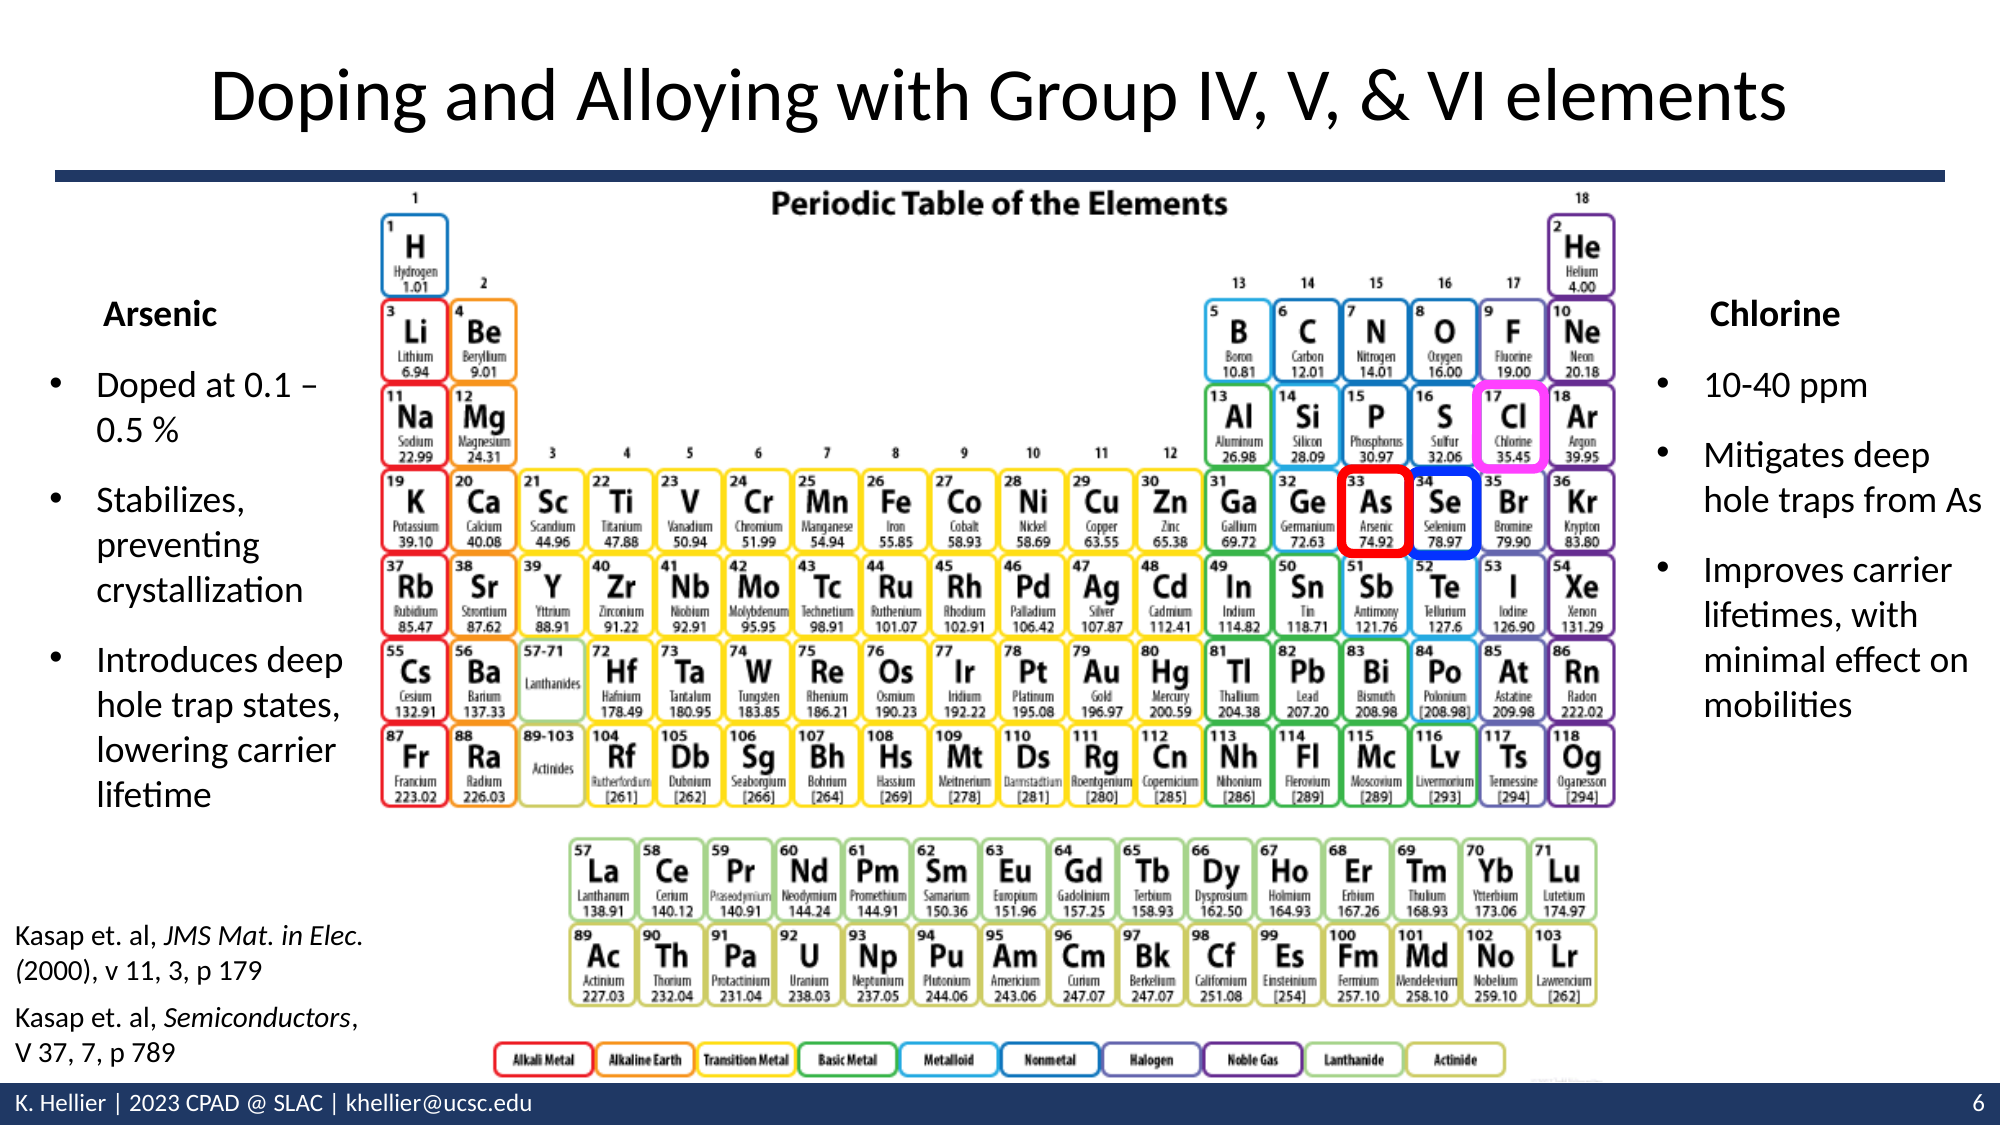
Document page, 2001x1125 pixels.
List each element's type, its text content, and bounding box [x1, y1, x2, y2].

text_box Arsenic [88, 281, 234, 342]
text_box Chlorine [1695, 281, 1857, 342]
text_box Doped at 0.1 – 0.5 % Stabilizes, preventing crystallization Introduces deep hole trap states, lowering carrier lifetime [34, 352, 347, 822]
text_box Kasap et. al, JMS Mat. in Elec. (2000), v 11, 3, p 179 Kasap et. al, Semiconductors, V 37, 7, p 789 [0, 908, 347, 1077]
title Doping and Alloying with Group IV, V, & VI elements [137, 16, 1863, 177]
picture [353, 185, 1647, 1082]
footer K. Hellier | 2023 CPAD @ SLAC | khellier@ucsc.edu [0, 1081, 675, 1123]
slide_number ‹#› [1550, 1081, 2000, 1123]
text_box 10-40 ppm Mitigates deep hole traps from As Improves carrier lifetimes, with minimal effect on mobilities [1651, 352, 2000, 732]
